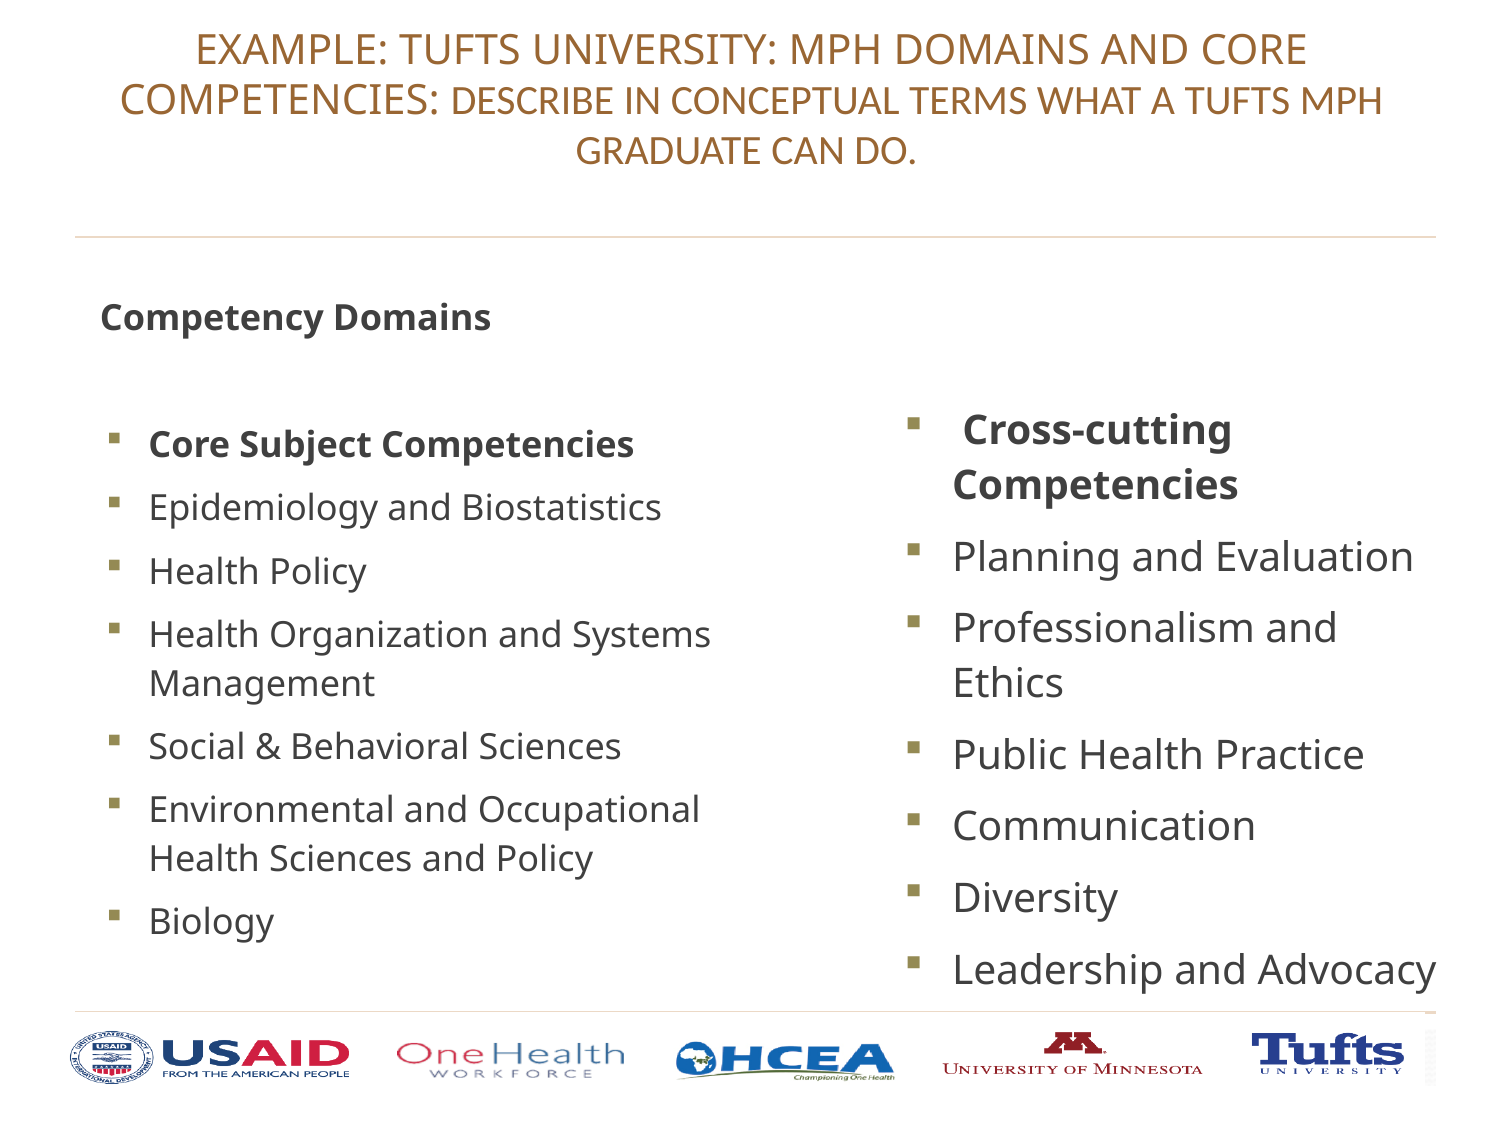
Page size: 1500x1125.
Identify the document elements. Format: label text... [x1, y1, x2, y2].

list Competency Domains Core Subject Competencies Epidemiology and Biostatistics Health Policy Health Organization and Systems Management Social & Behavioral Sciences Environmental and Occupational Health Sciences and Policy Biology [69, 281, 733, 950]
title Example: Tufts University: MPH domains and core competencies: Describe in conceptual terms what a Tufts MPH graduate can do. [37, 12, 1466, 233]
list Cross-cutting Competencies Planning and Evaluation Professionalism and Ethics Public Health Practice Communication Diversity Leadership and Advocacy [865, 324, 1466, 1015]
picture [49, 1012, 1436, 1096]
